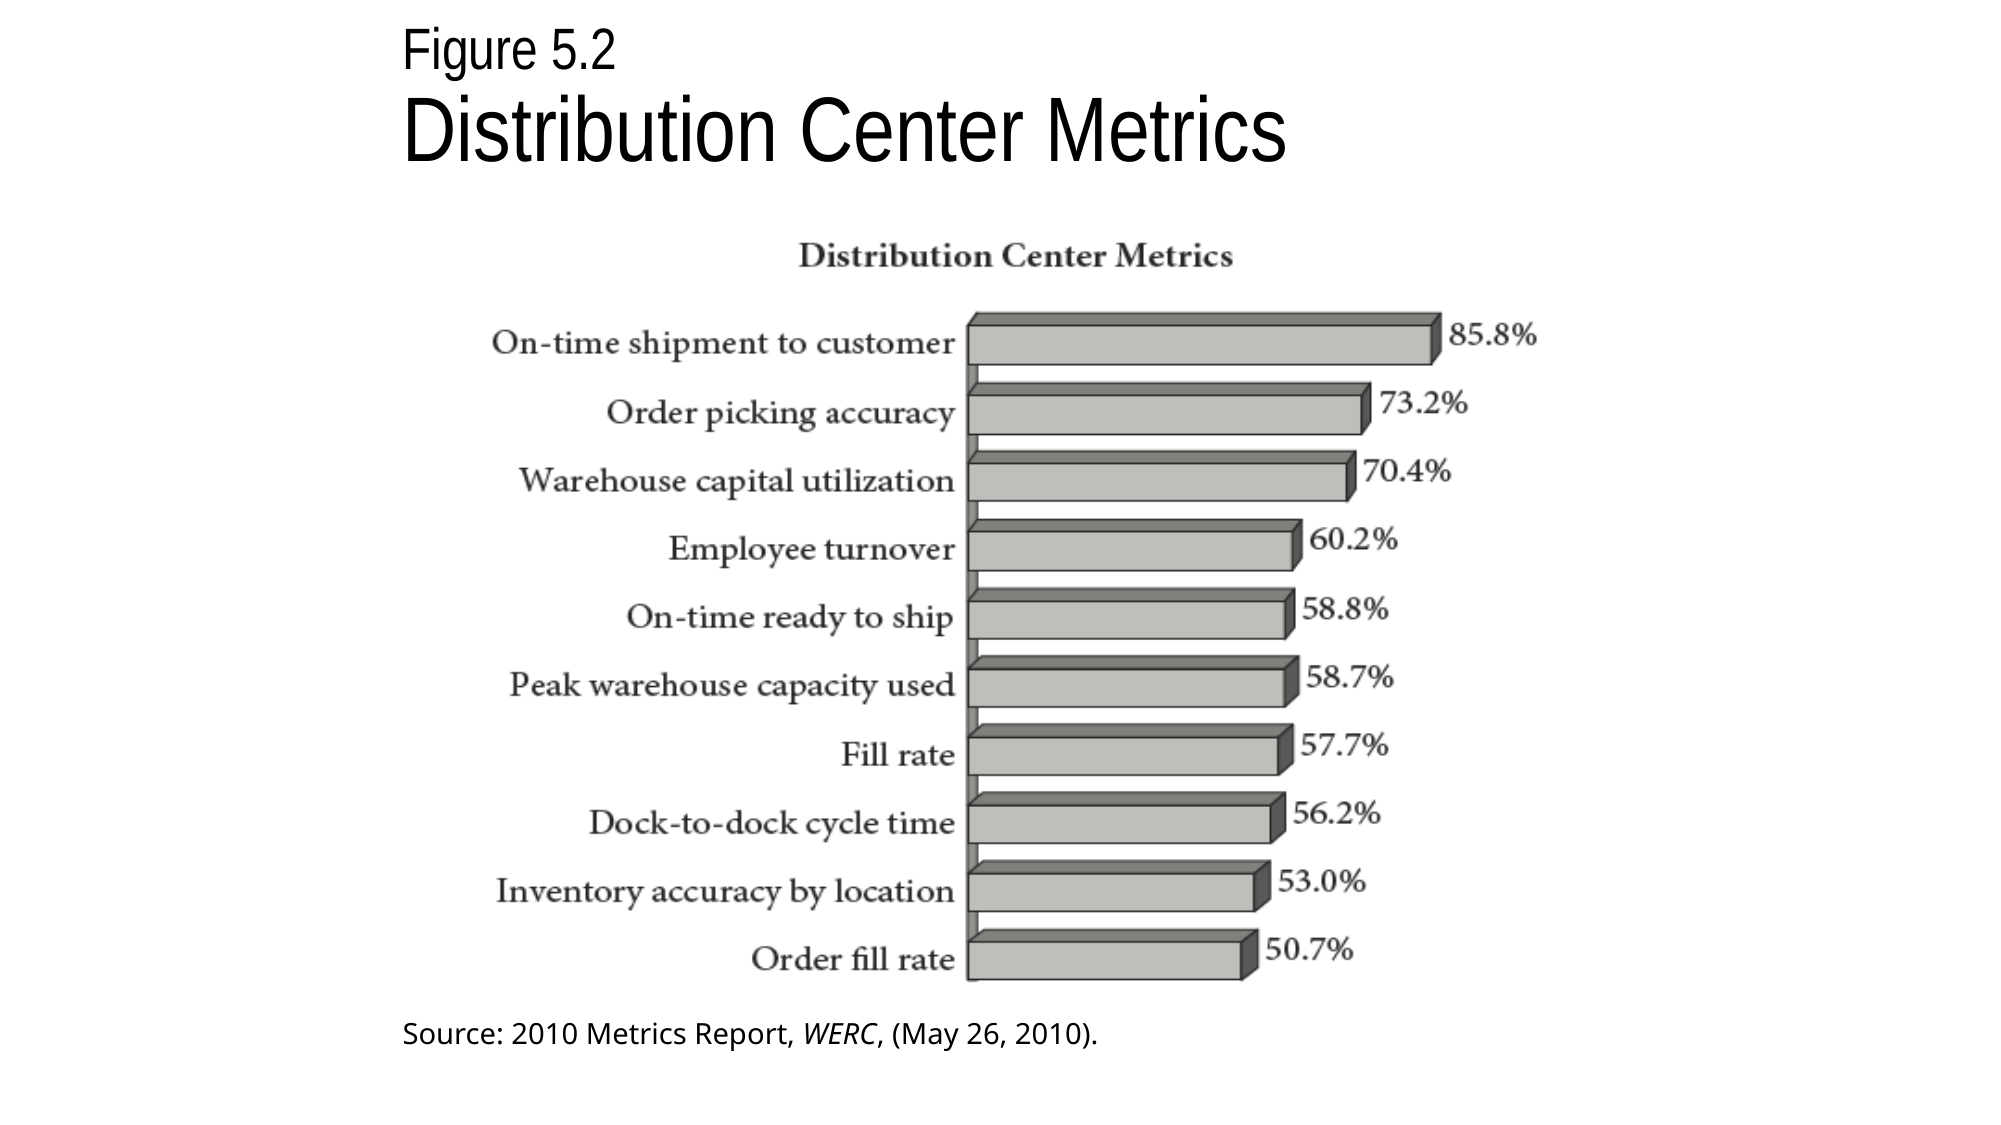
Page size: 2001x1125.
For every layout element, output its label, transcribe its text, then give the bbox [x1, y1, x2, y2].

list Source: 2010 Metrics Report, WERC, (May 26, 2010). [387, 1012, 1738, 1075]
title Figure 5.2 Distribution Center Metrics [387, 0, 1738, 200]
picture [434, 216, 1651, 1013]
